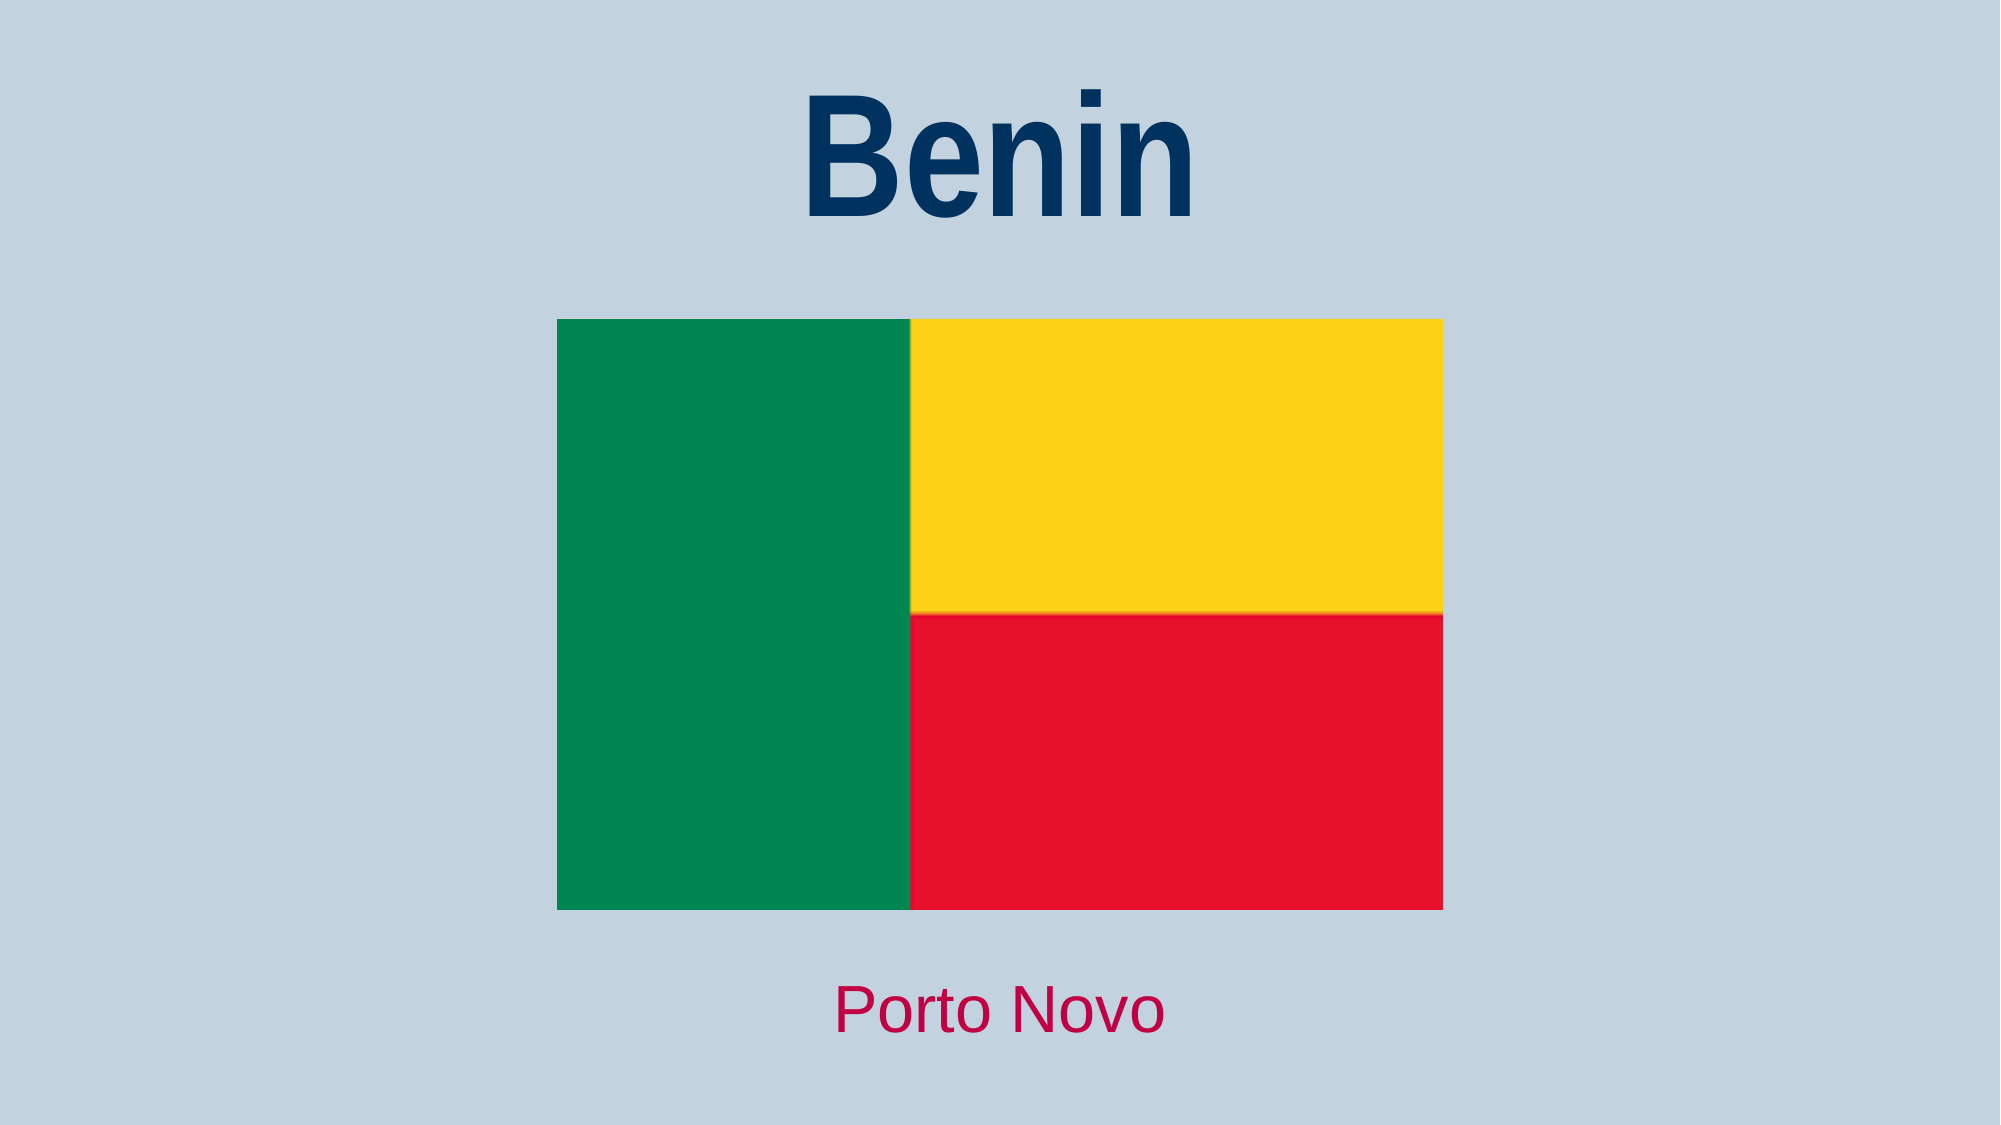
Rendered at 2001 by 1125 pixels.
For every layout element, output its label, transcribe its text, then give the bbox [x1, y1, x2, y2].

title Benin [249, 94, 1750, 262]
picture [556, 319, 1443, 910]
subtitle Porto Novo [261, 967, 1739, 1059]
